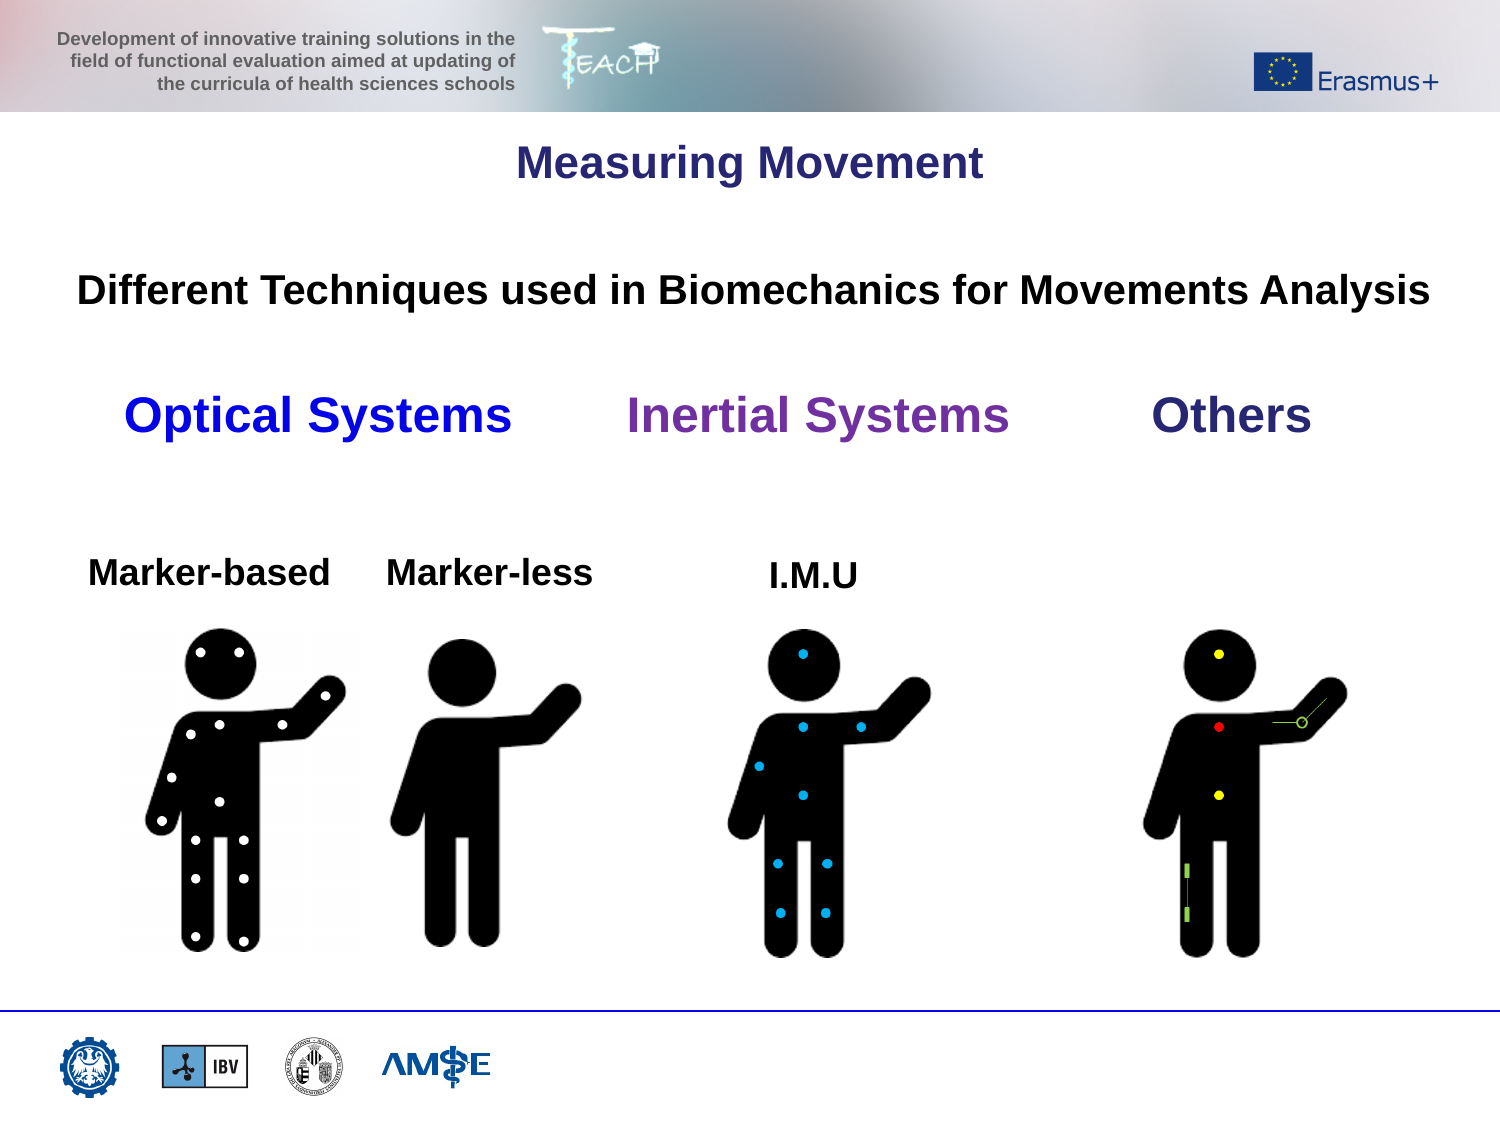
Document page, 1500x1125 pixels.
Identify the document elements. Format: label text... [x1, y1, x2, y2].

text_box Inertial Systems [537, 333, 950, 487]
picture [379, 1044, 491, 1089]
picture [161, 1044, 249, 1089]
text_box Others [950, 333, 1483, 500]
picture [0, 0, 1500, 112]
text_box Marker-less [196, 484, 752, 637]
text_box Measuring Movement [76, 125, 1424, 196]
picture [111, 621, 641, 953]
picture [53, 1035, 126, 1099]
picture [697, 621, 951, 970]
text_box I.M.U [520, 487, 1076, 665]
text_box Optical Systems [37, 333, 537, 490]
picture [1120, 620, 1359, 966]
text_box Marker-based [0, 490, 196, 656]
text_box Different Techniques used in Biomechanics for Movements Analysis [61, 255, 1500, 321]
picture [284, 1036, 344, 1097]
